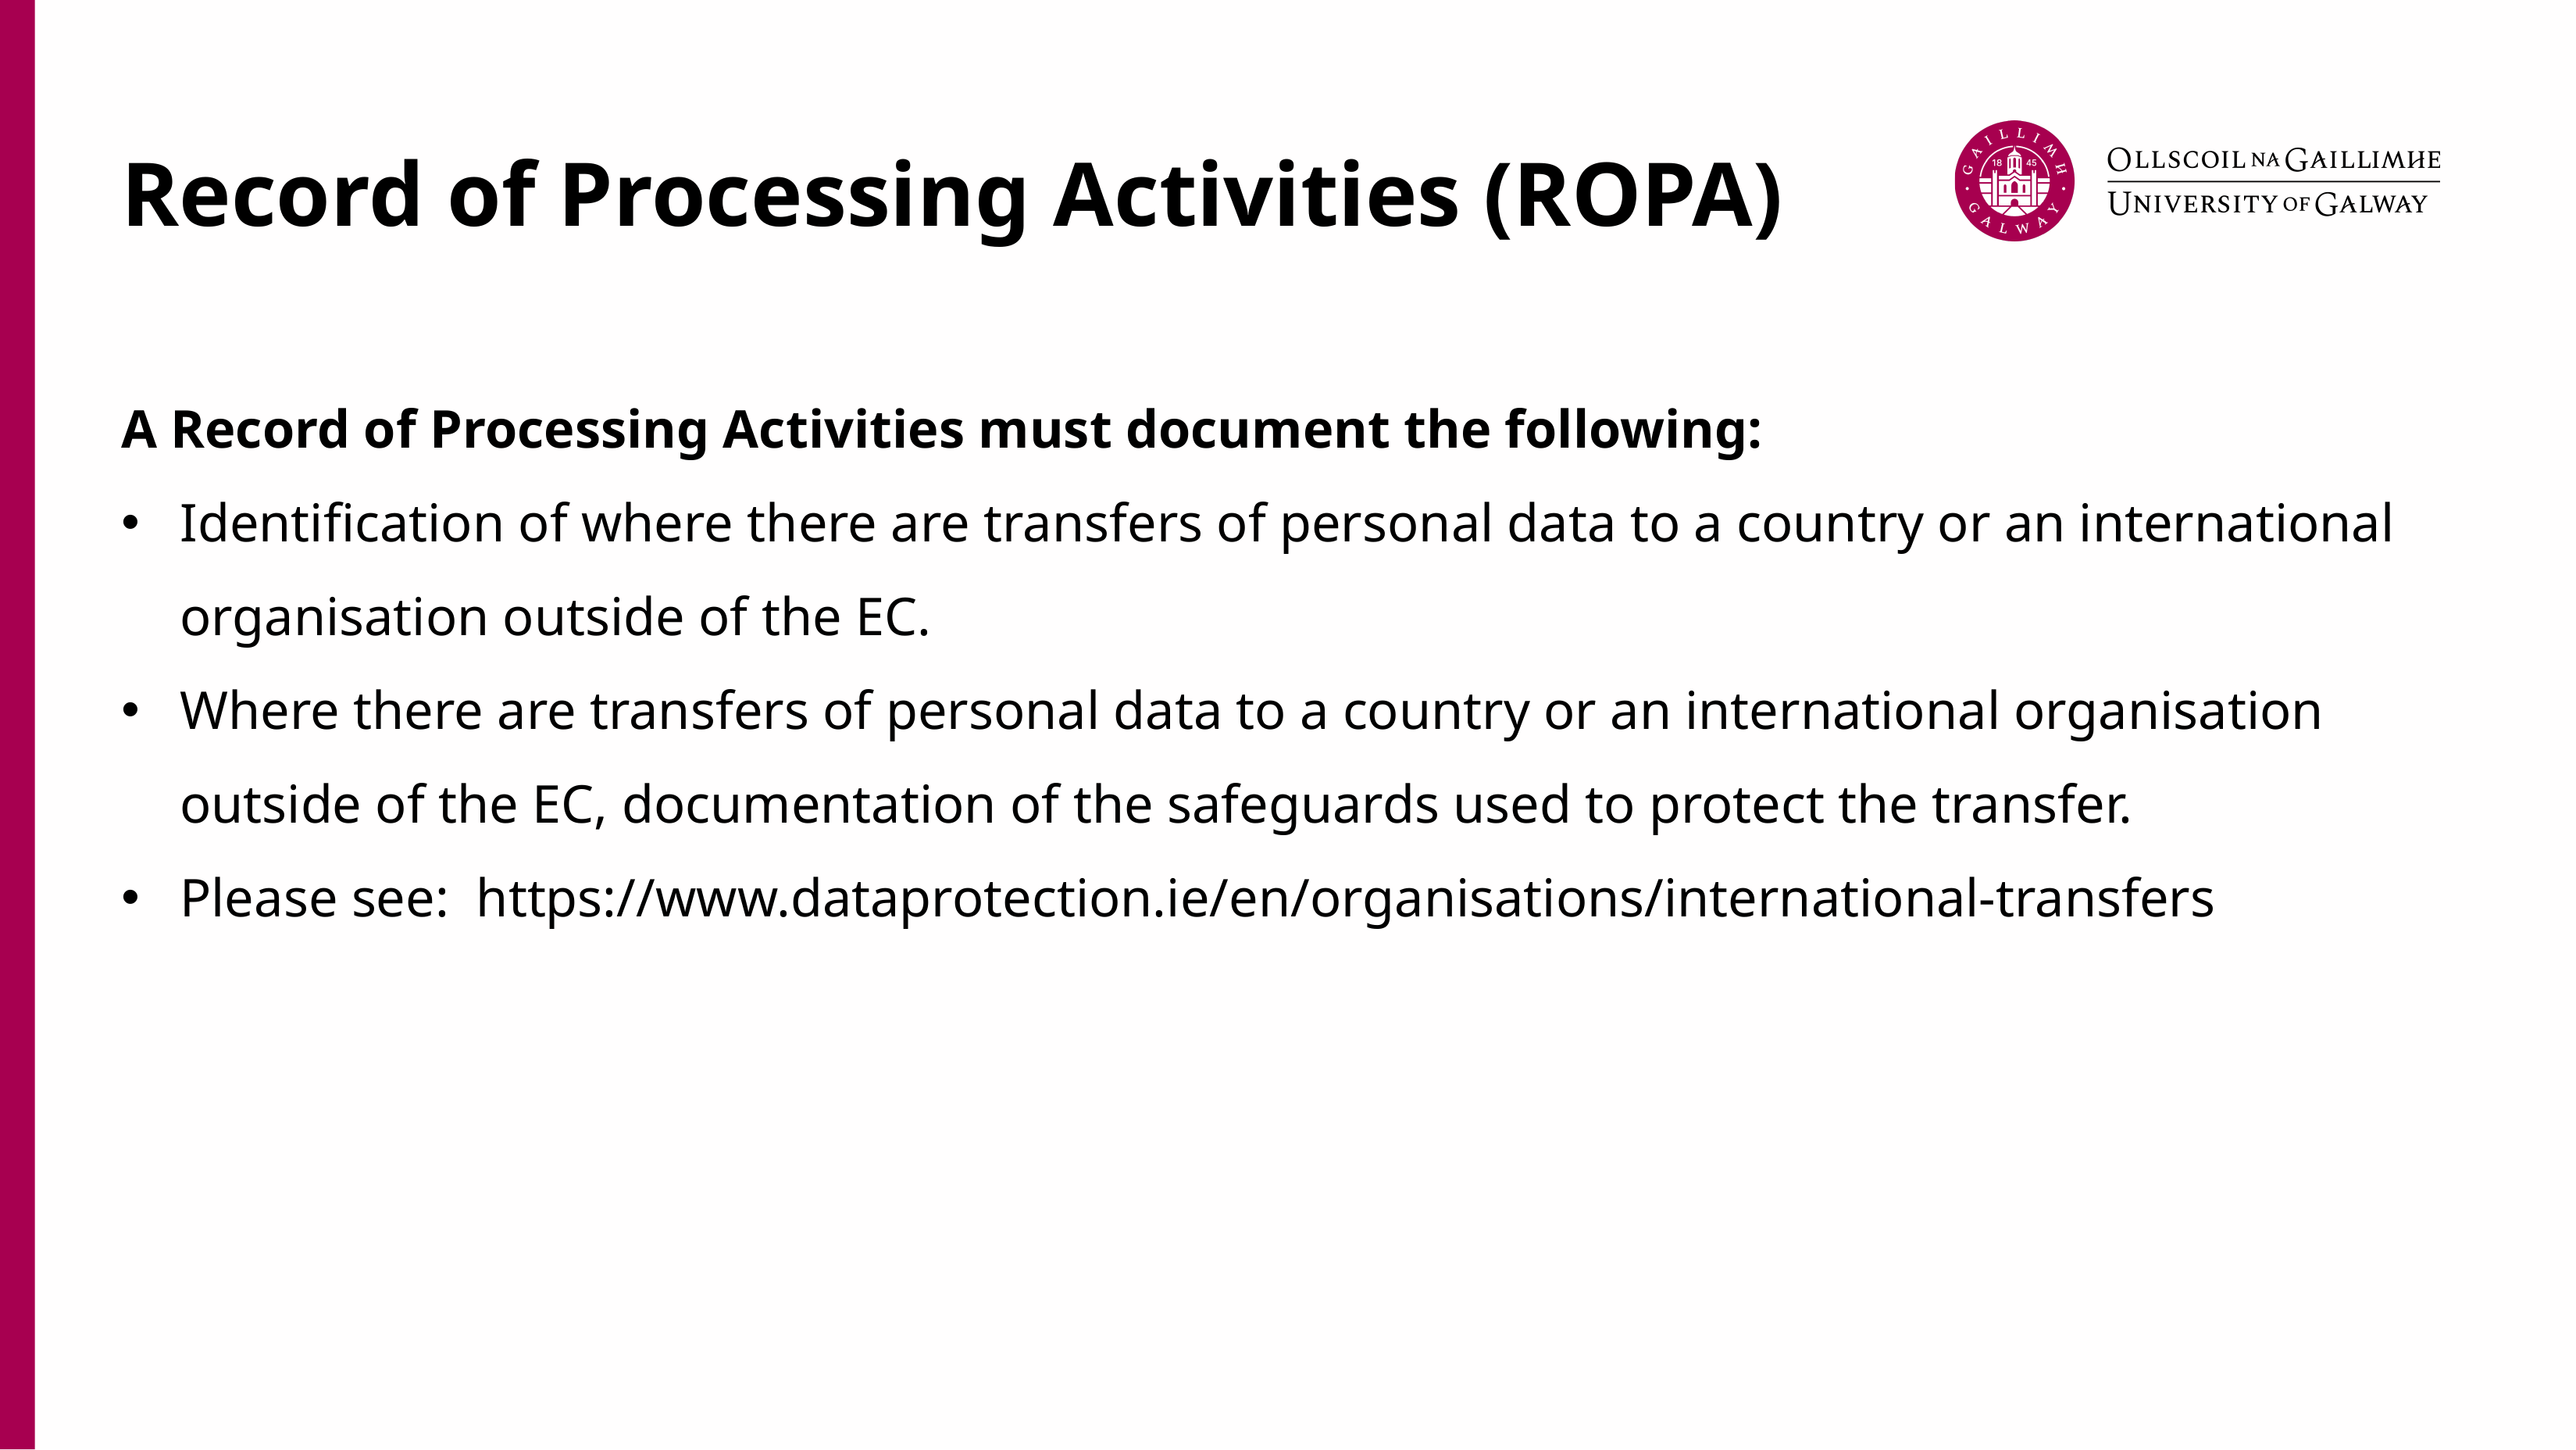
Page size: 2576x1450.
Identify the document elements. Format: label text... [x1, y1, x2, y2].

title Record of Processing Activities (ROPA) [109, 132, 1875, 318]
list A Record of Processing Activities must document the following: Identification of where there are transfers of personal data to a country or an international organisation outside of the EC. Where there are transfers of personal data to a country or an international organisation outside of the EC, documentation of the safeguards used to protect the transfer. Please see: https://www.dataprotection.ie/en/organisations/international-transfers [109, 359, 2440, 1317]
